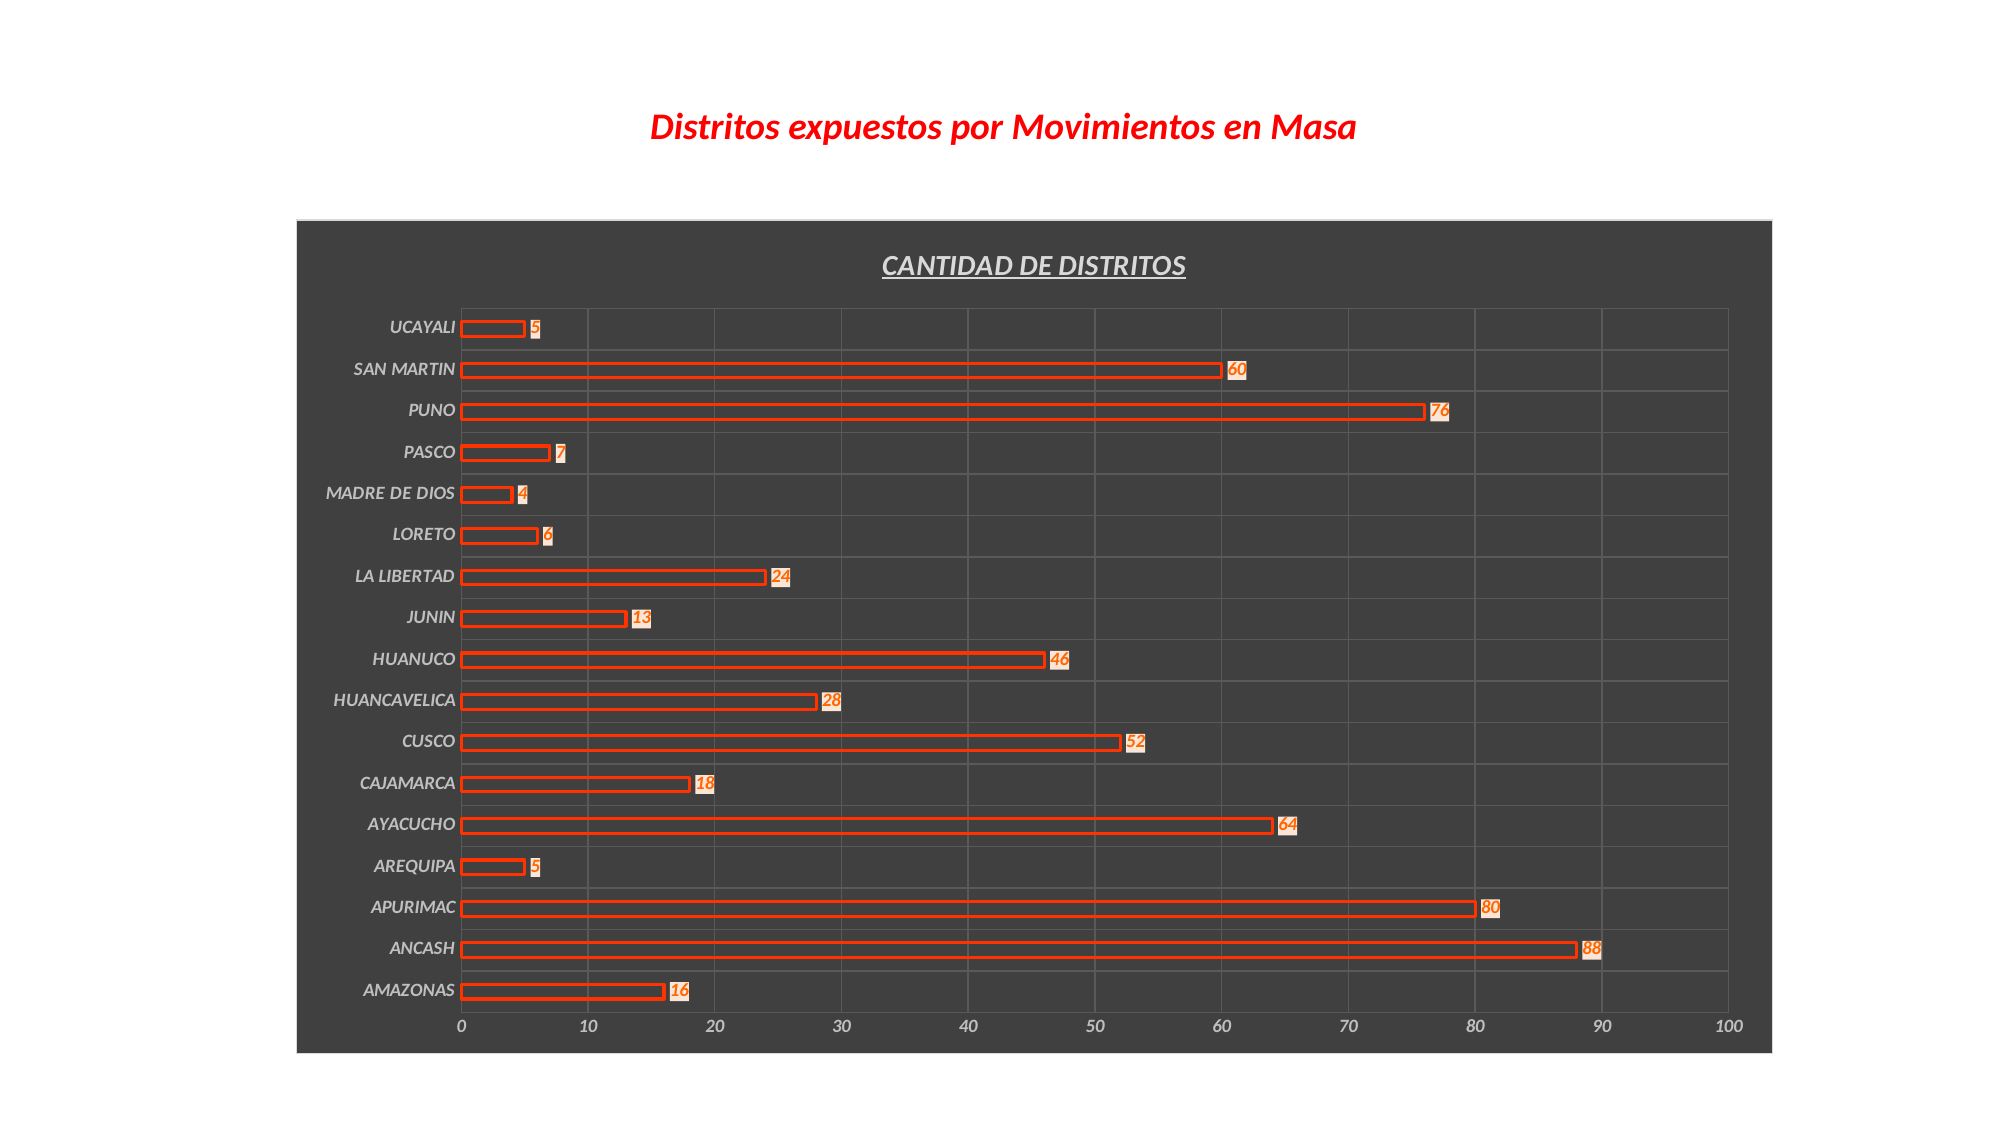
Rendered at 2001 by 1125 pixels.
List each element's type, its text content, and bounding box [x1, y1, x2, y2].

text_box Distritos expuestos por Movimientos en Masa [635, 94, 1373, 155]
chart [295, 219, 1774, 1055]
